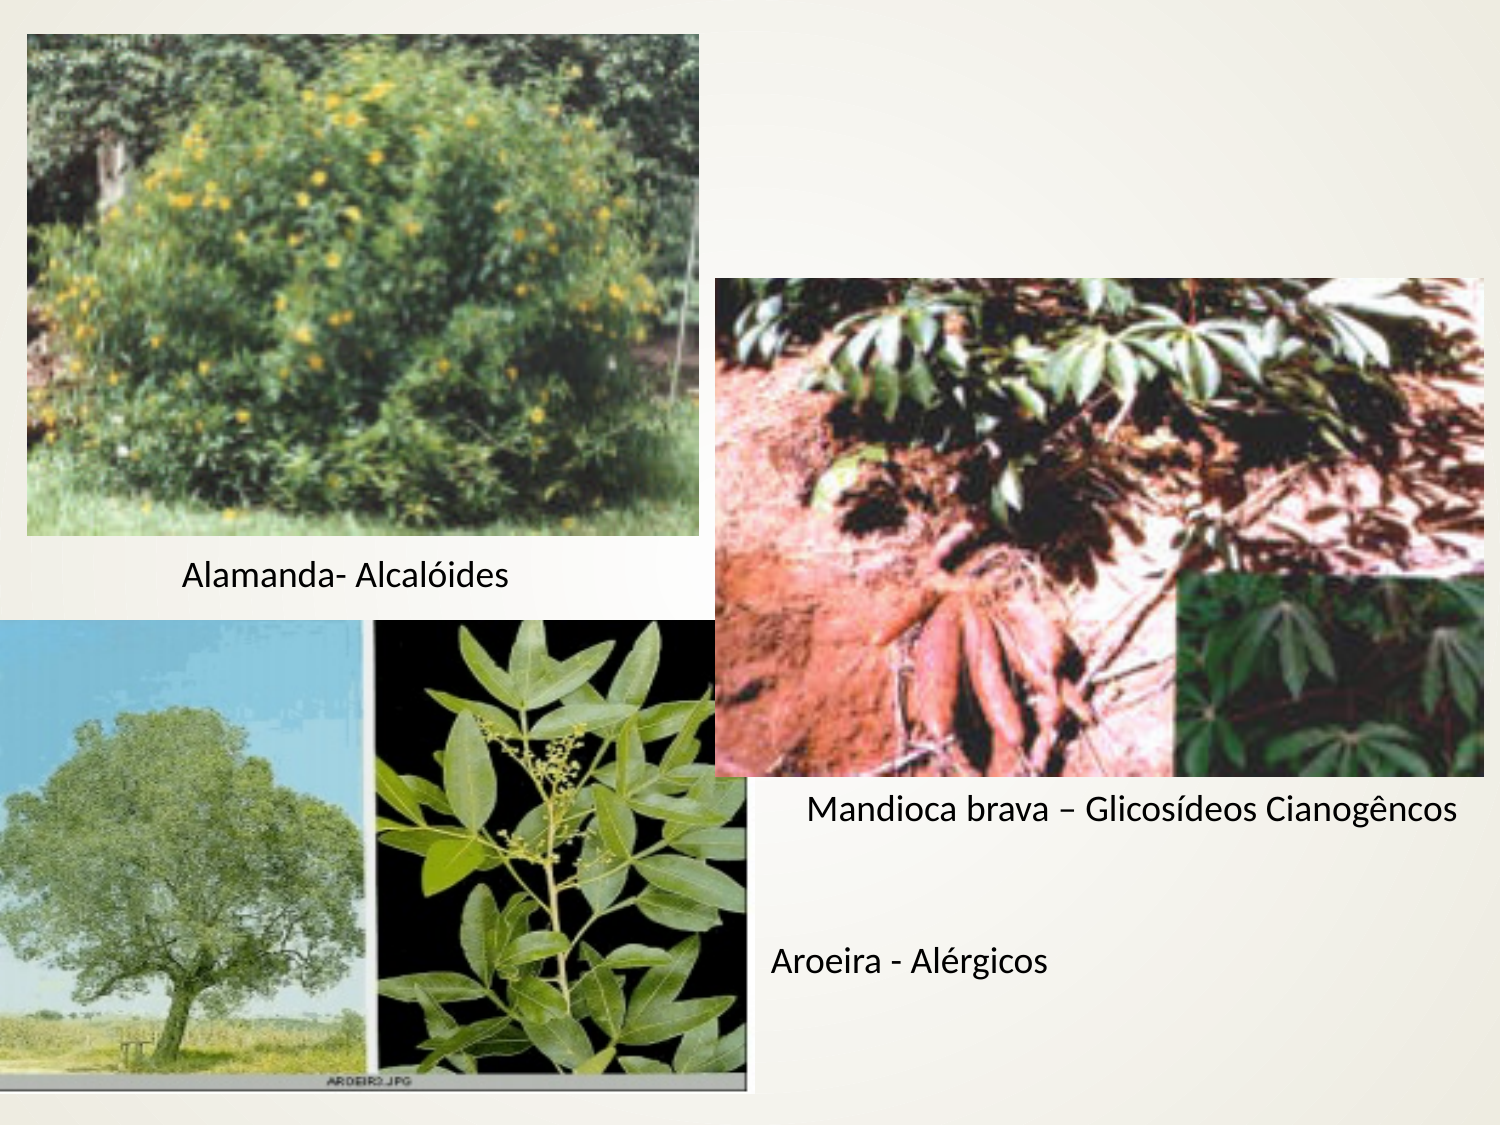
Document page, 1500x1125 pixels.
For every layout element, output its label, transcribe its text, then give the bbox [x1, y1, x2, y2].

picture [0, 620, 755, 1095]
text_box Aroeira - Alérgicos [758, 928, 1064, 989]
text_box Mandioca brava – Glicosídeos Cianogêncos [791, 776, 1500, 837]
text_box Alamanda- Alcalóides [167, 545, 559, 603]
picture [27, 34, 699, 537]
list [714, 278, 1485, 777]
